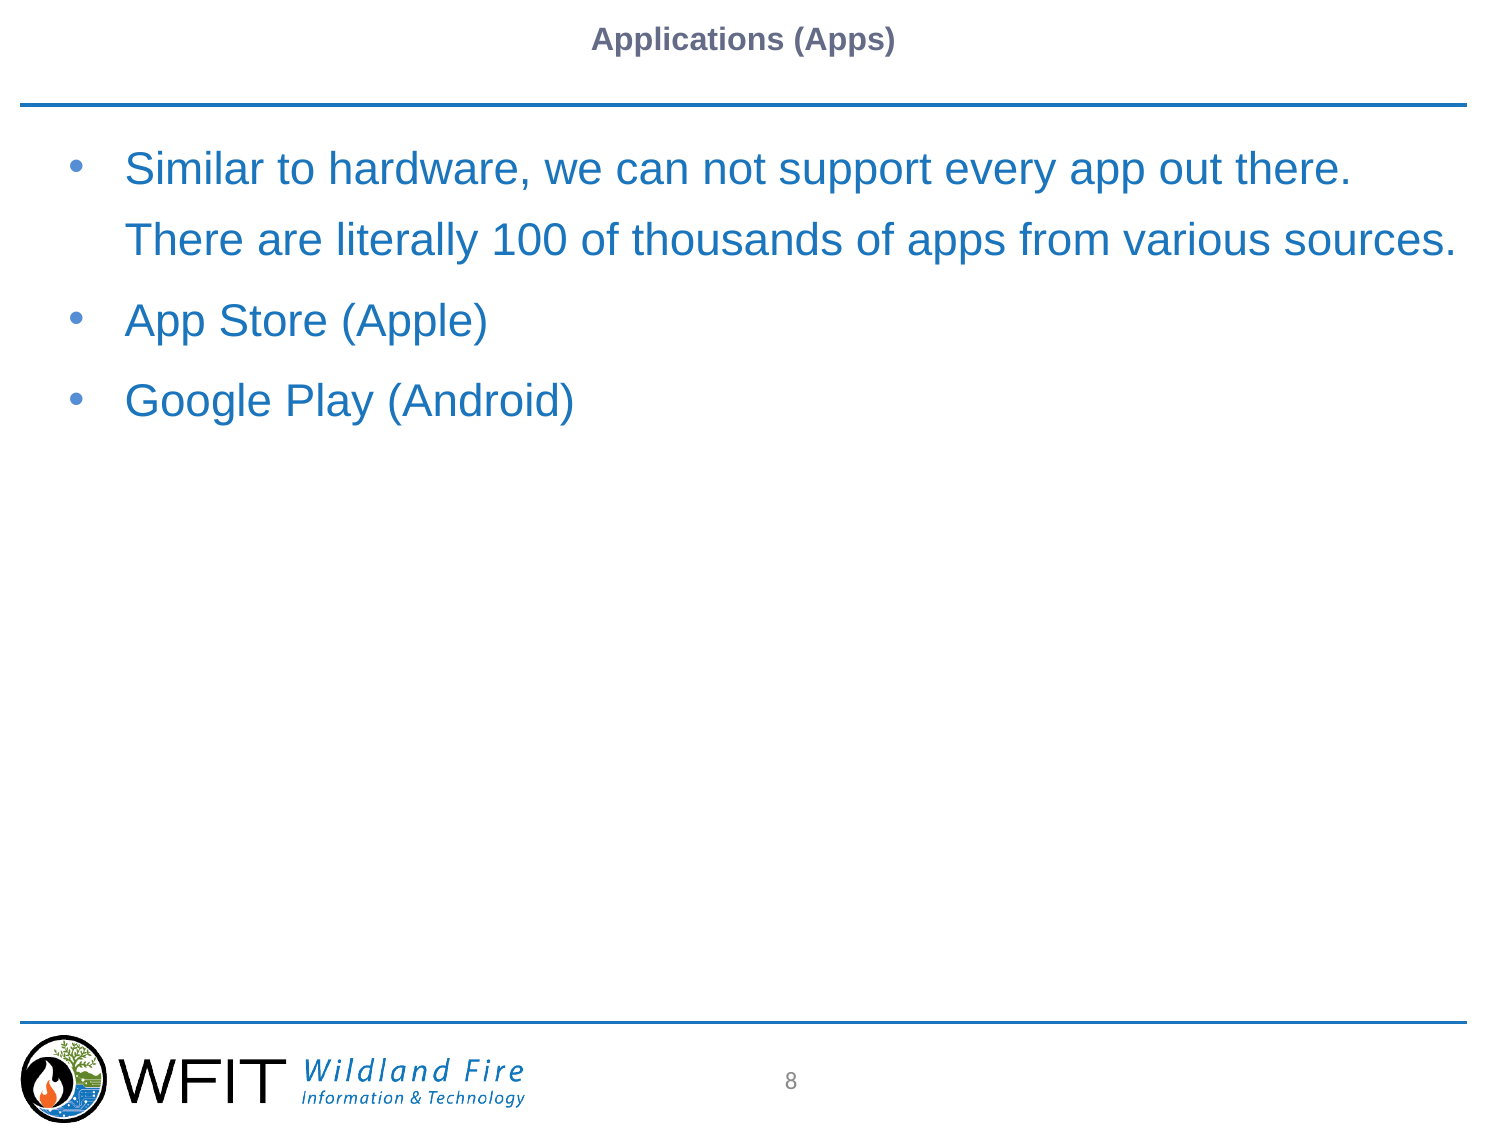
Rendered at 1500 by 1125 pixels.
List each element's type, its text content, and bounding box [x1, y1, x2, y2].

title Applications (Apps) [20, 3, 1467, 117]
picture [20, 1035, 525, 1123]
list Similar to hardware, we can not support every app out there. There are literally 100 of thousands of apps from various sources. App Store (Apple) Google Play (Android) [53, 114, 1500, 857]
